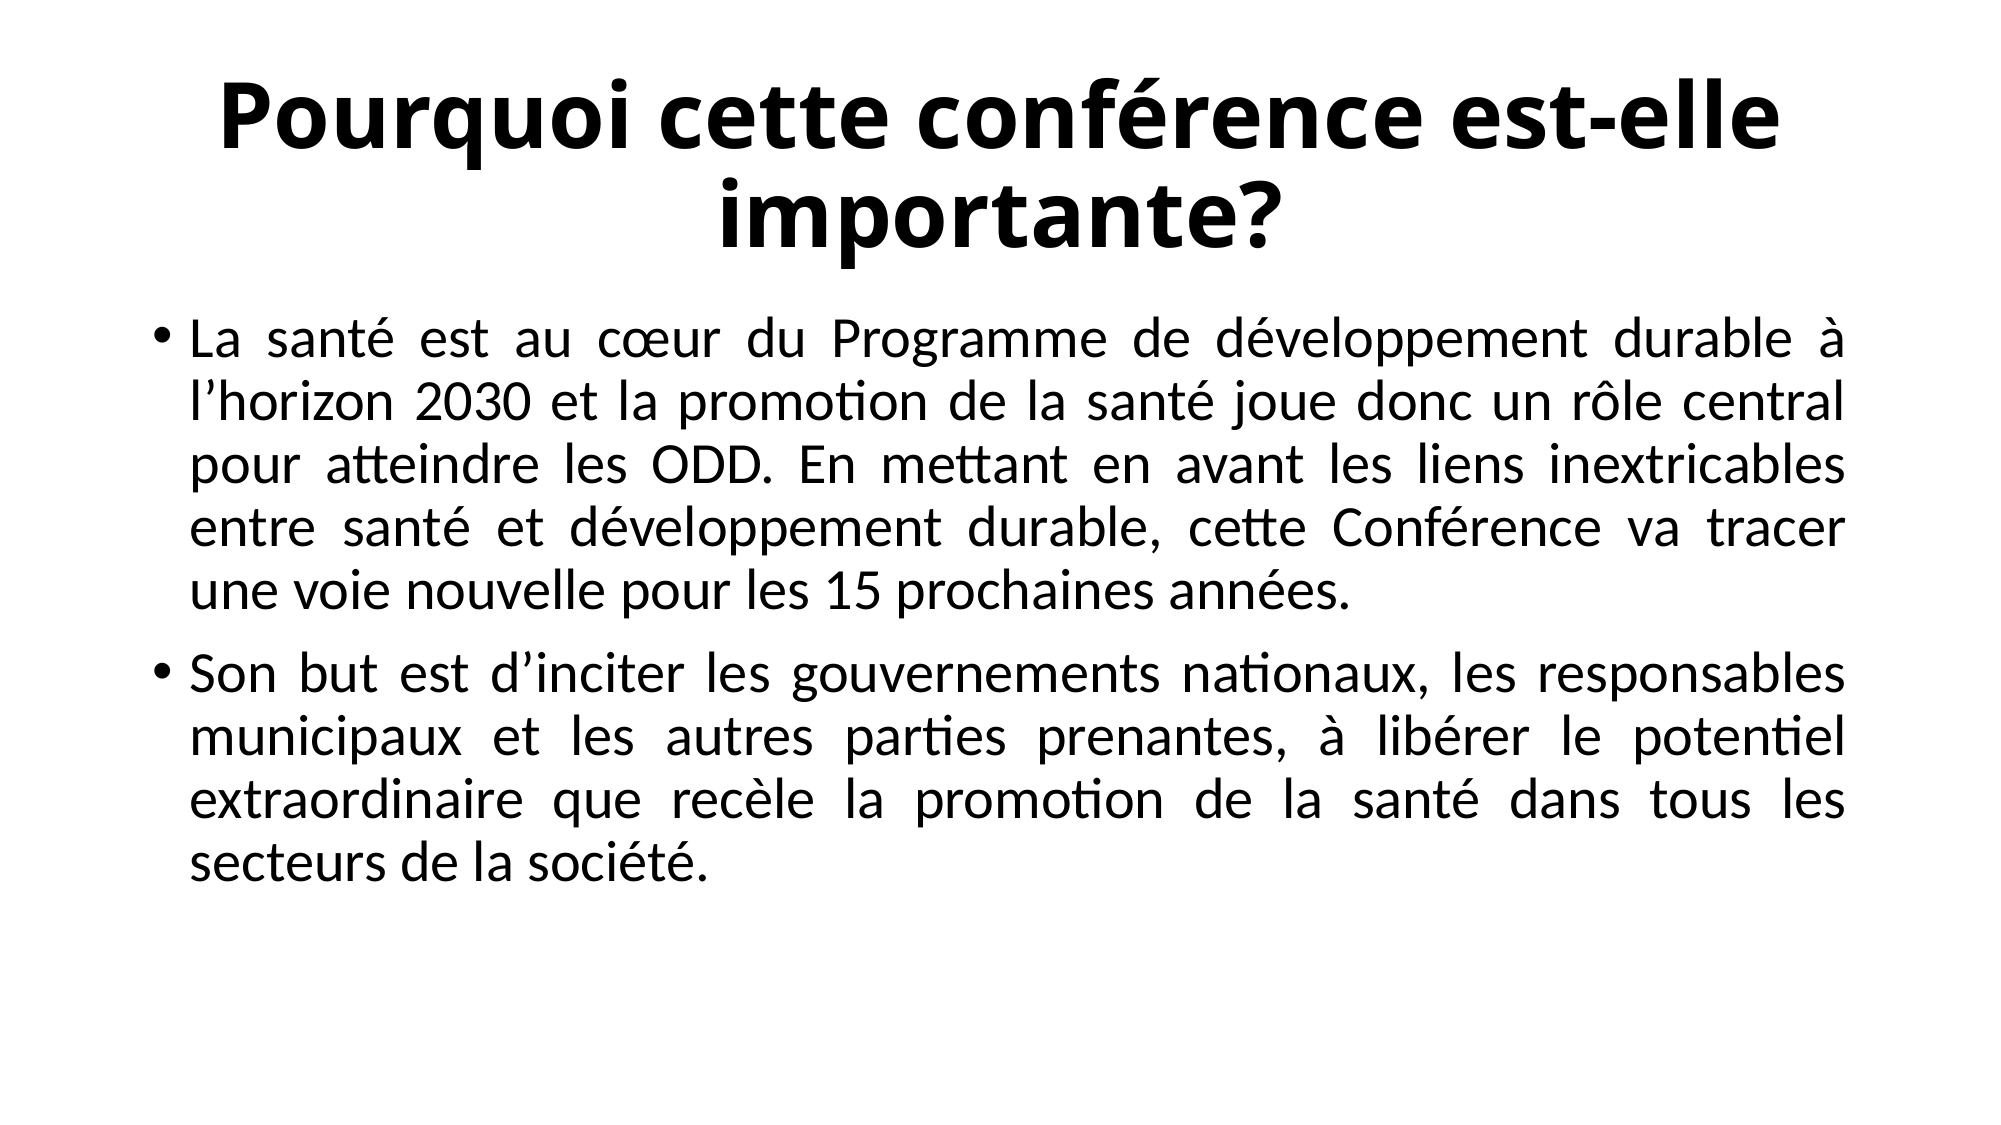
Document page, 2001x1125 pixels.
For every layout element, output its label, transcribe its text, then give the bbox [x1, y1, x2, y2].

title Pourquoi cette conférence est-elle importante? [137, 59, 1863, 278]
list La santé est au cœur du Programme de développement durable à l’horizon 2030 et la promotion de la santé joue donc un rôle central pour atteindre les ODD. En mettant en avant les liens inextricables entre santé et développement durable, cette Conférence va tracer une voie nouvelle pour les 15 prochaines années. Son but est d’inciter les gouvernements nationaux, les responsables municipaux et les autres parties prenantes, à libérer le potentiel extraordinaire que recèle la promotion de la santé dans tous les secteurs de la société. [137, 299, 1863, 1014]
